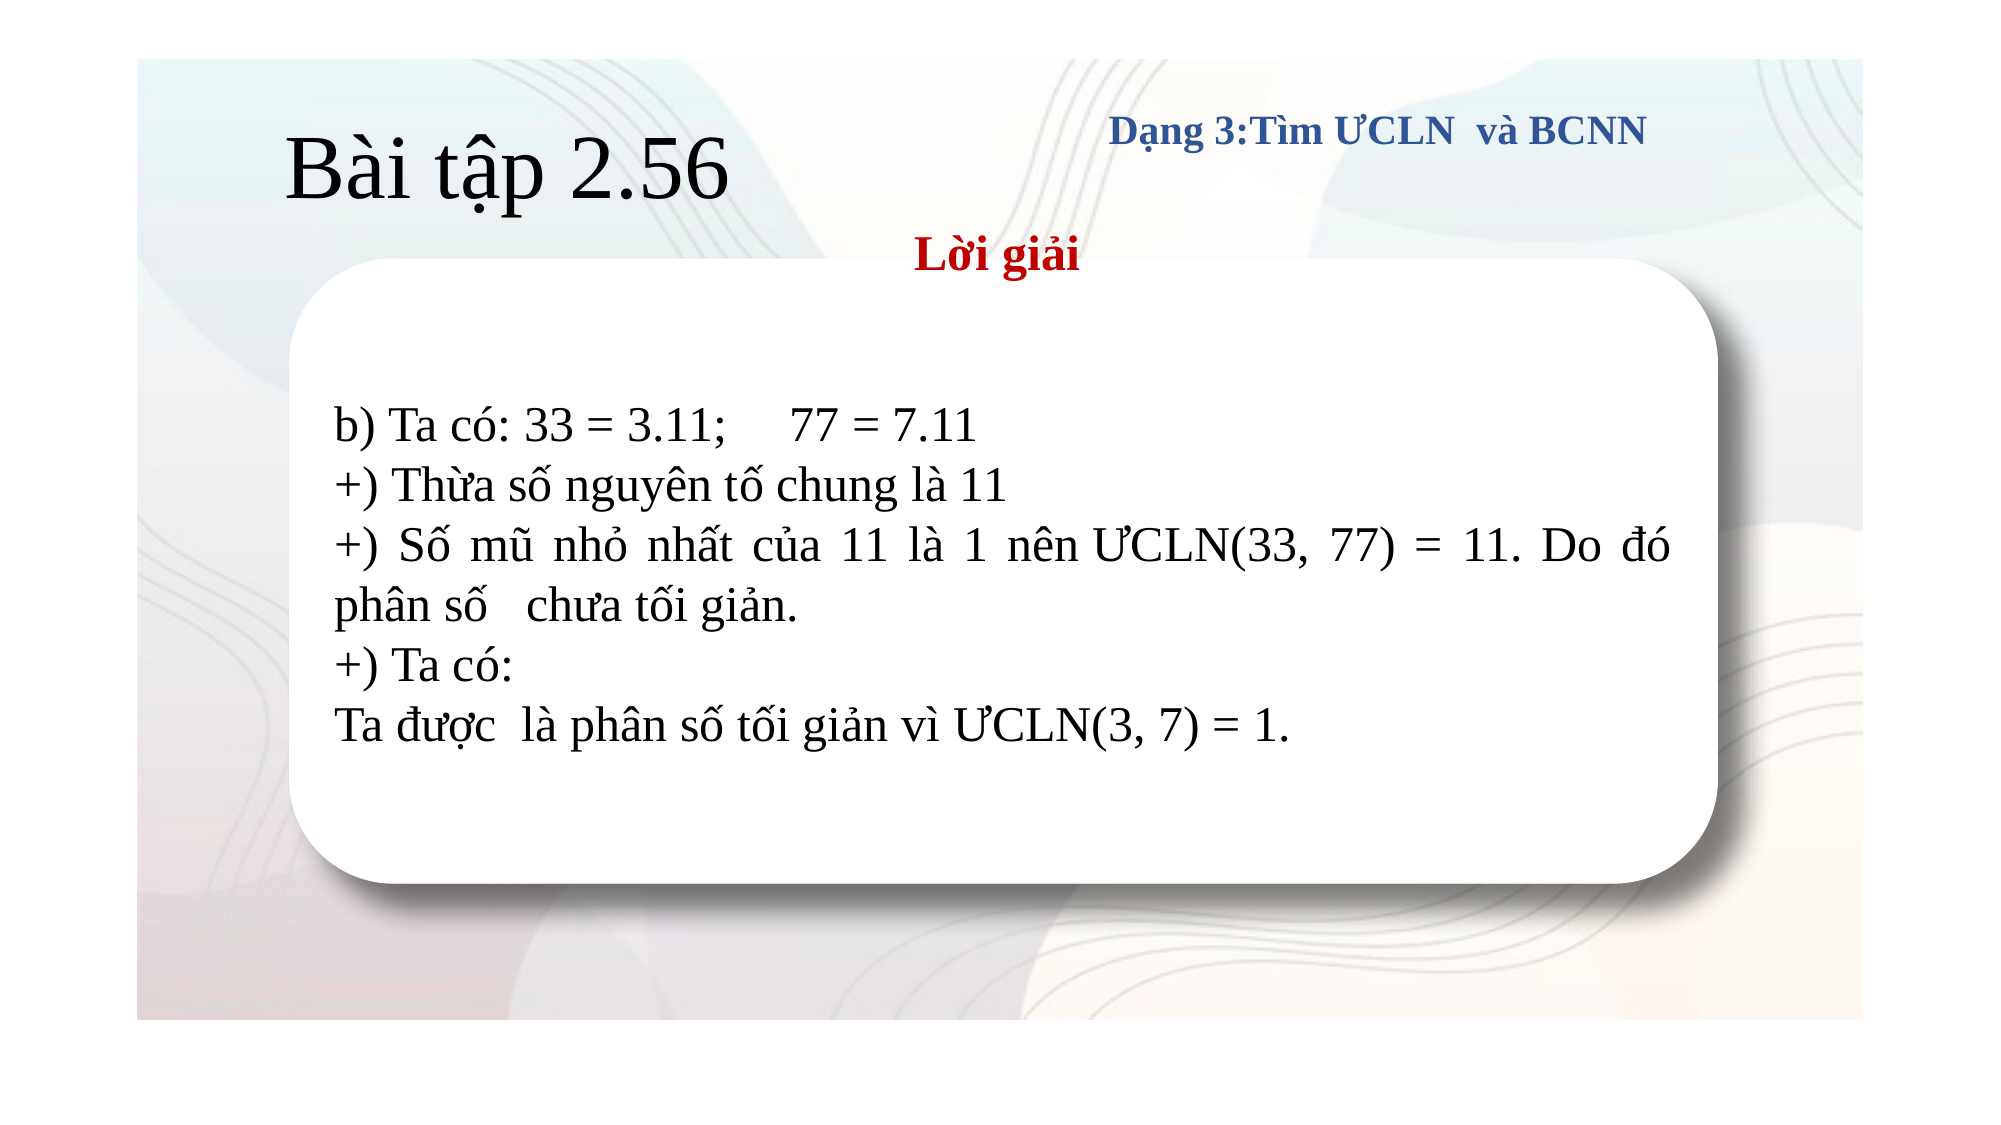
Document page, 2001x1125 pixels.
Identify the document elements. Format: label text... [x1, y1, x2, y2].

picture [137, 59, 1863, 1020]
text_box Dạng 3:Tìm ƯCLN và BCNN [1093, 95, 1663, 160]
text_box Lời giải [900, 213, 1108, 289]
title Bài tập 2.56 [269, 59, 1863, 278]
